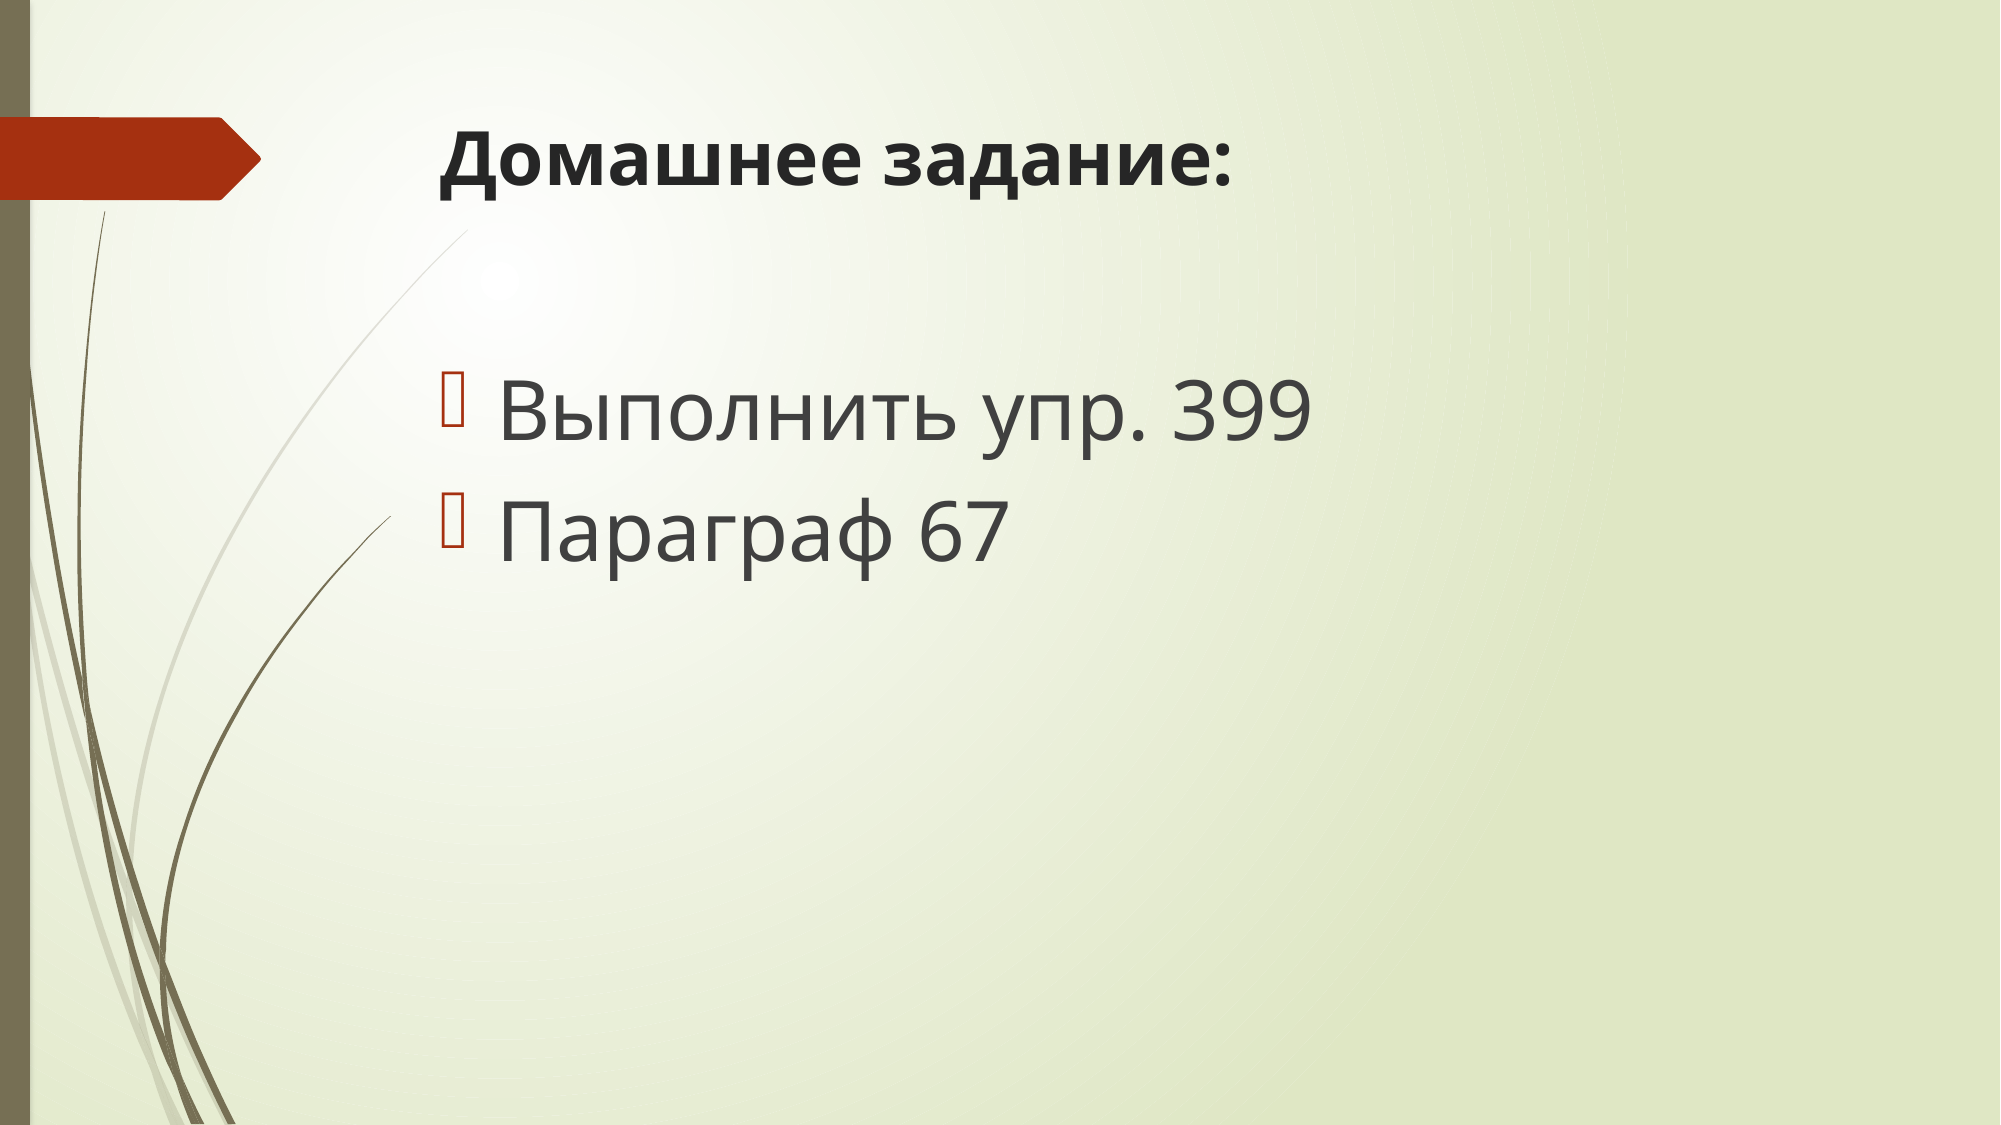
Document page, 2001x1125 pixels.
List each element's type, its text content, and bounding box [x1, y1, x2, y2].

title Домашнее задание: [425, 102, 1888, 313]
list Выполнить упр. 399 Параграф 67 [424, 350, 1888, 970]
